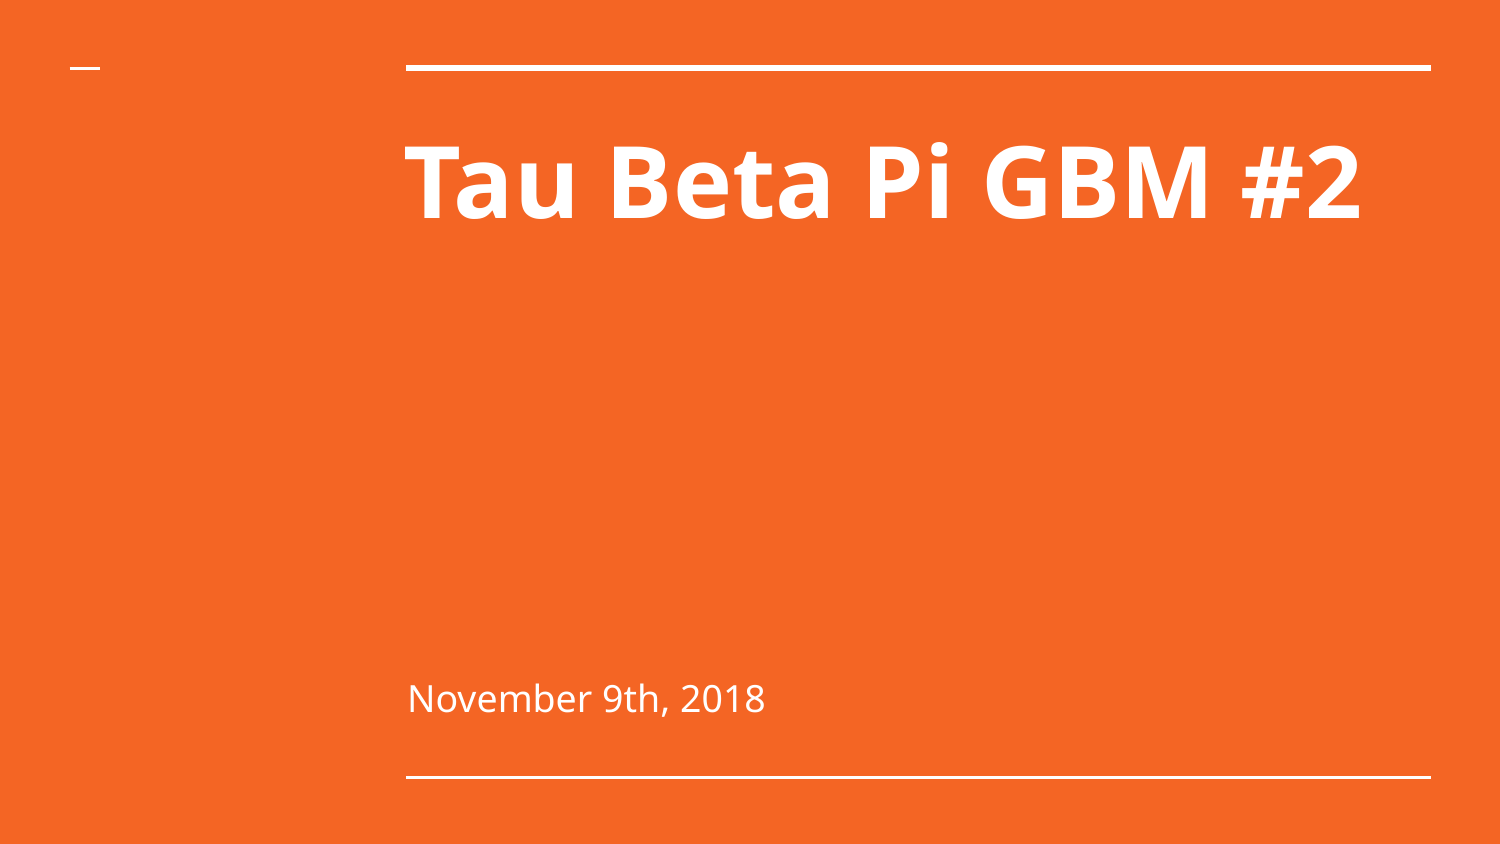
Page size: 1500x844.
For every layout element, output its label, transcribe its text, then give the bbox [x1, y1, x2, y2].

title Tau Beta Pi GBM #2 [389, 103, 1428, 357]
subtitle November 9th, 2018 [392, 531, 1431, 735]
